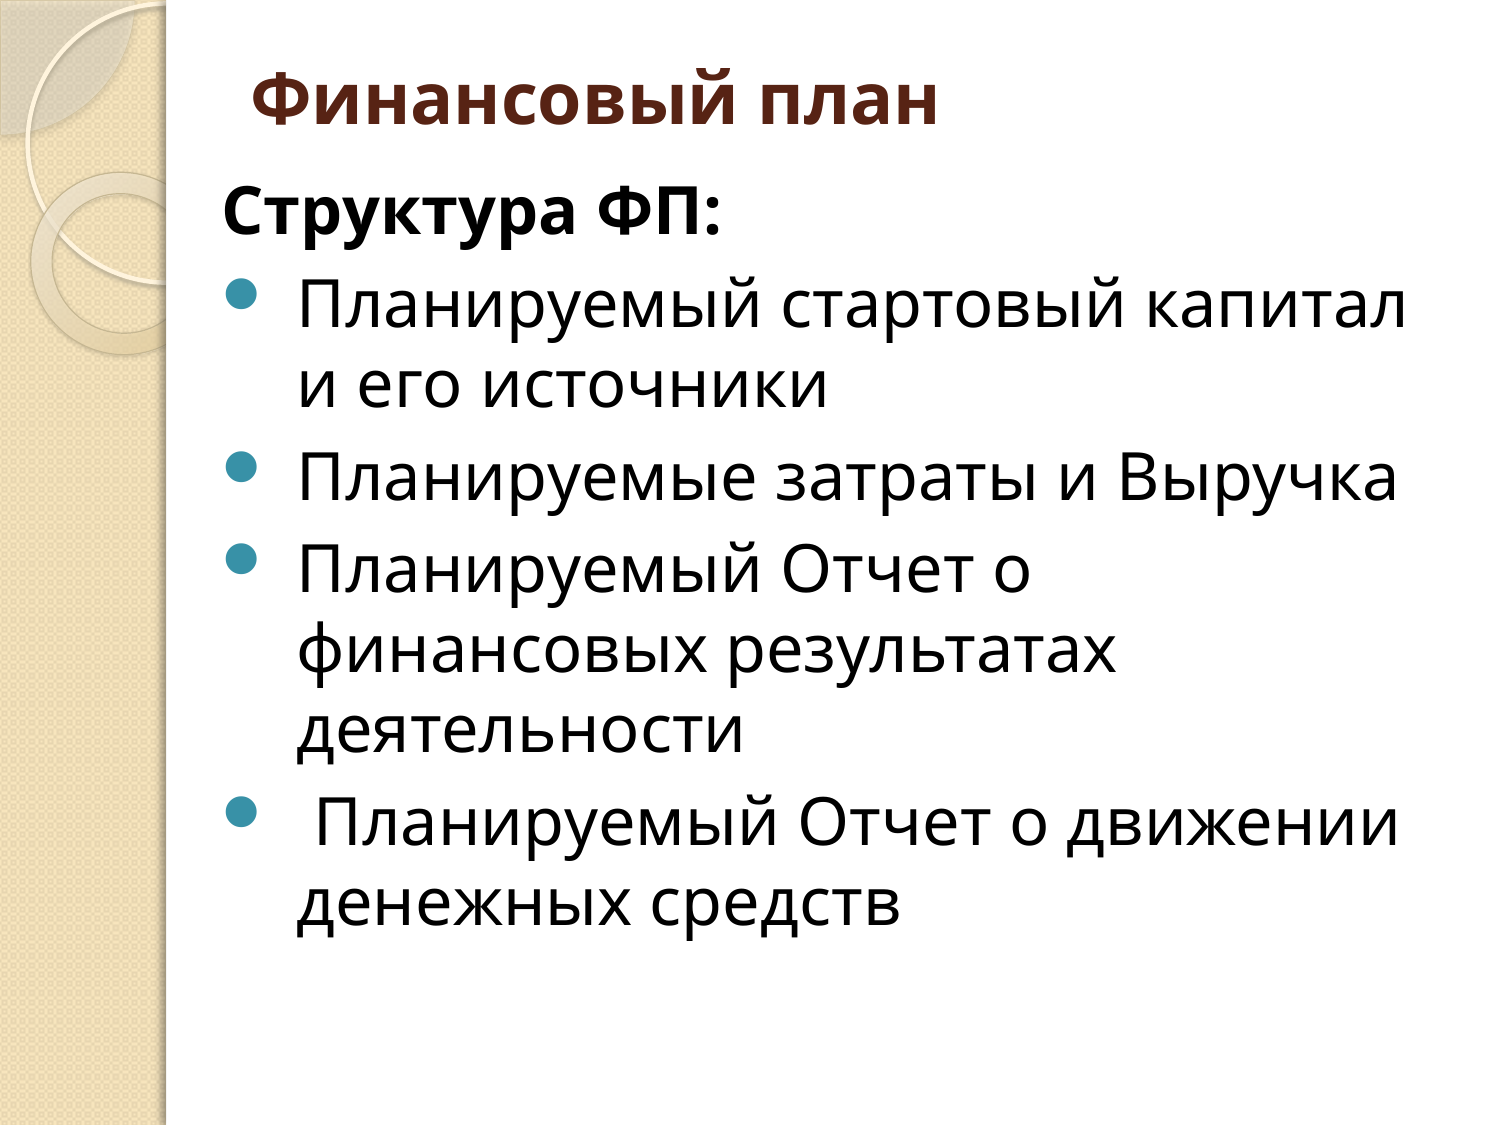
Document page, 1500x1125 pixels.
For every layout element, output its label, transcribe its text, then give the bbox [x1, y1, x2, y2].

title Финансовый план [235, 45, 1466, 160]
list Структура ФП: Планируемый стартовый капитал и его источники Планируемые затраты и Выручка Планируемый Отчет о финансовых результатах деятельности Планируемый Отчет о движении денежных средств [206, 160, 1466, 1119]
